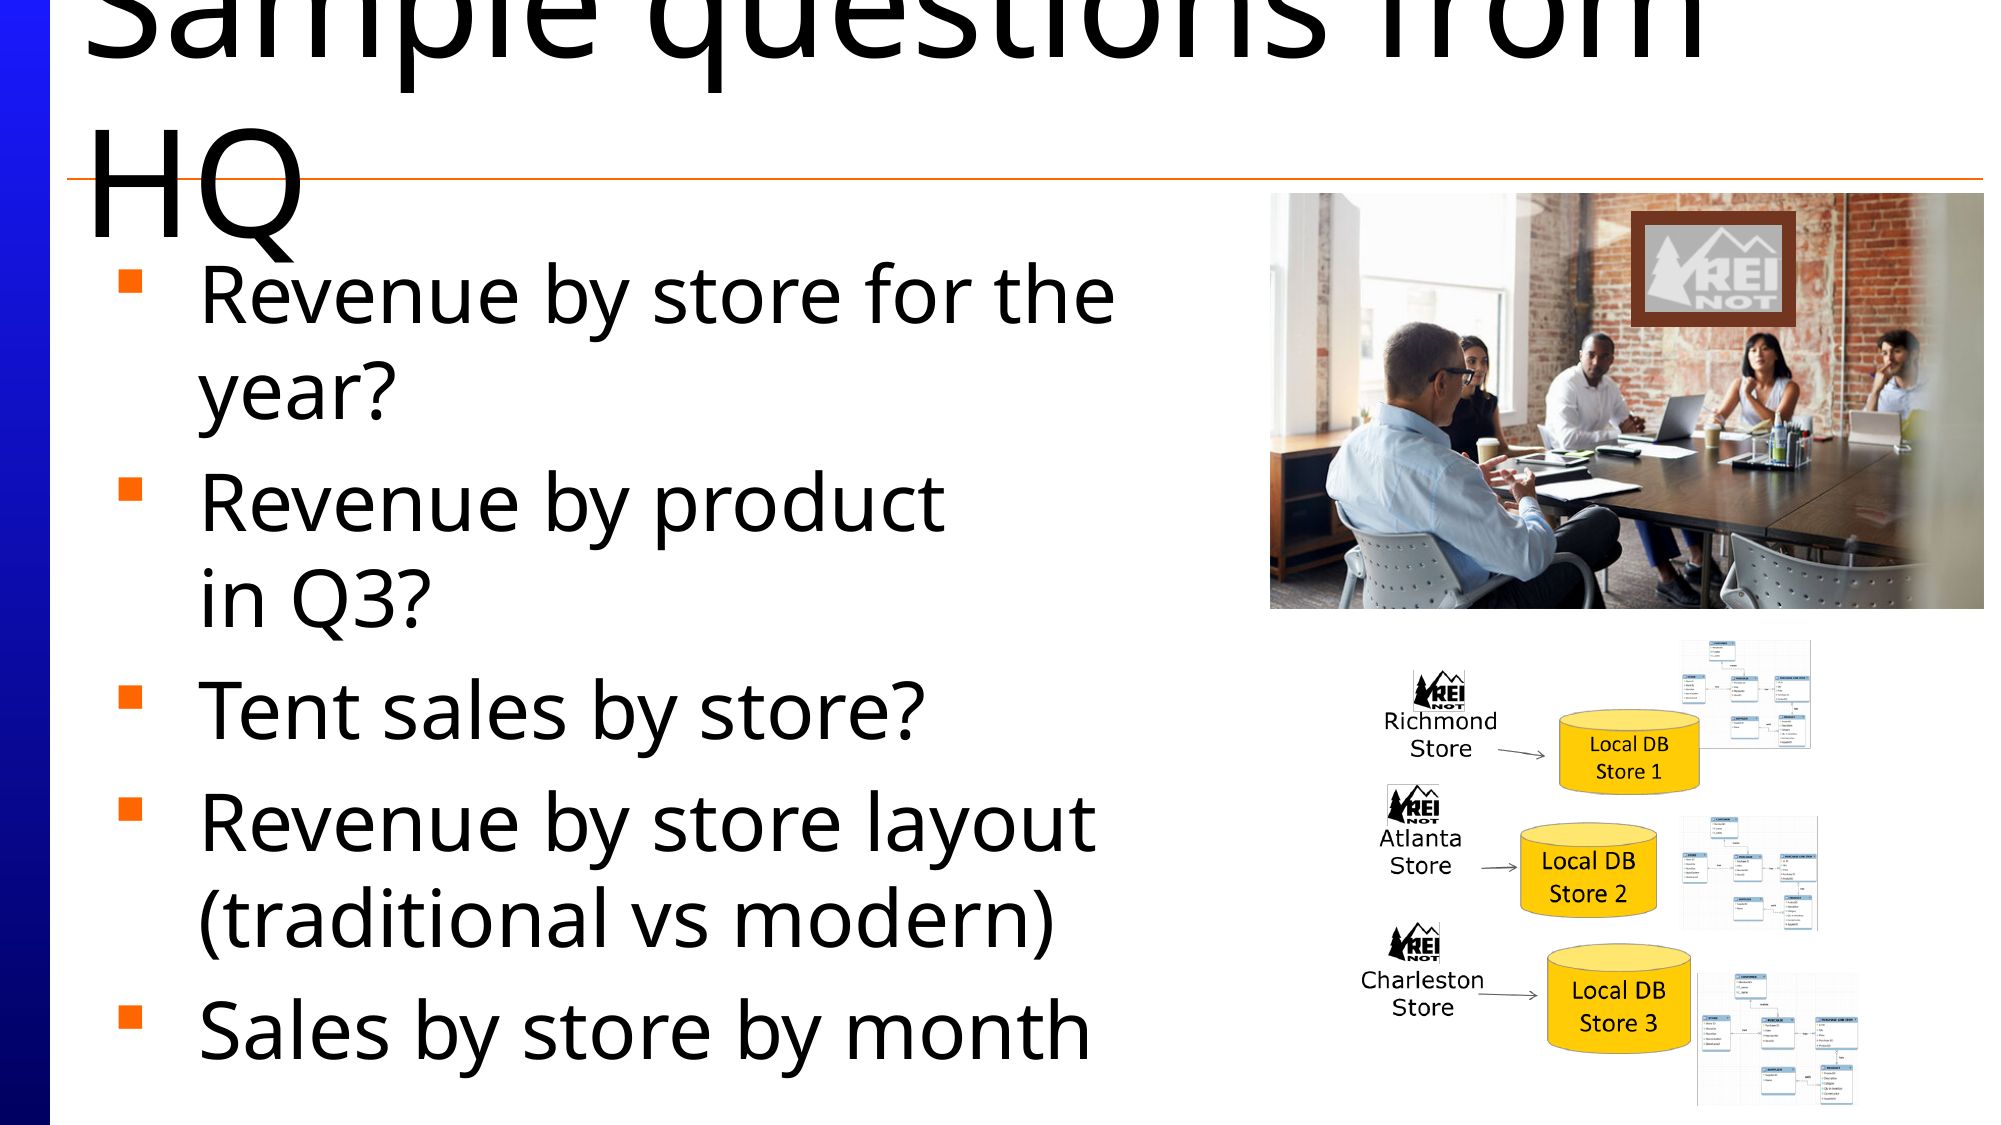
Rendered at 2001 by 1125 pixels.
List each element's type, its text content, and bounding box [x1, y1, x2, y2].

picture [1343, 640, 1859, 1107]
picture [1270, 193, 1984, 610]
title Sample questions from HQ [66, 12, 1984, 163]
list Revenue by store for the year? Revenue by product in Q3? Tent sales by store? Revenue by store layout (traditional vs modern) Sales by store by month [97, 236, 1262, 1104]
